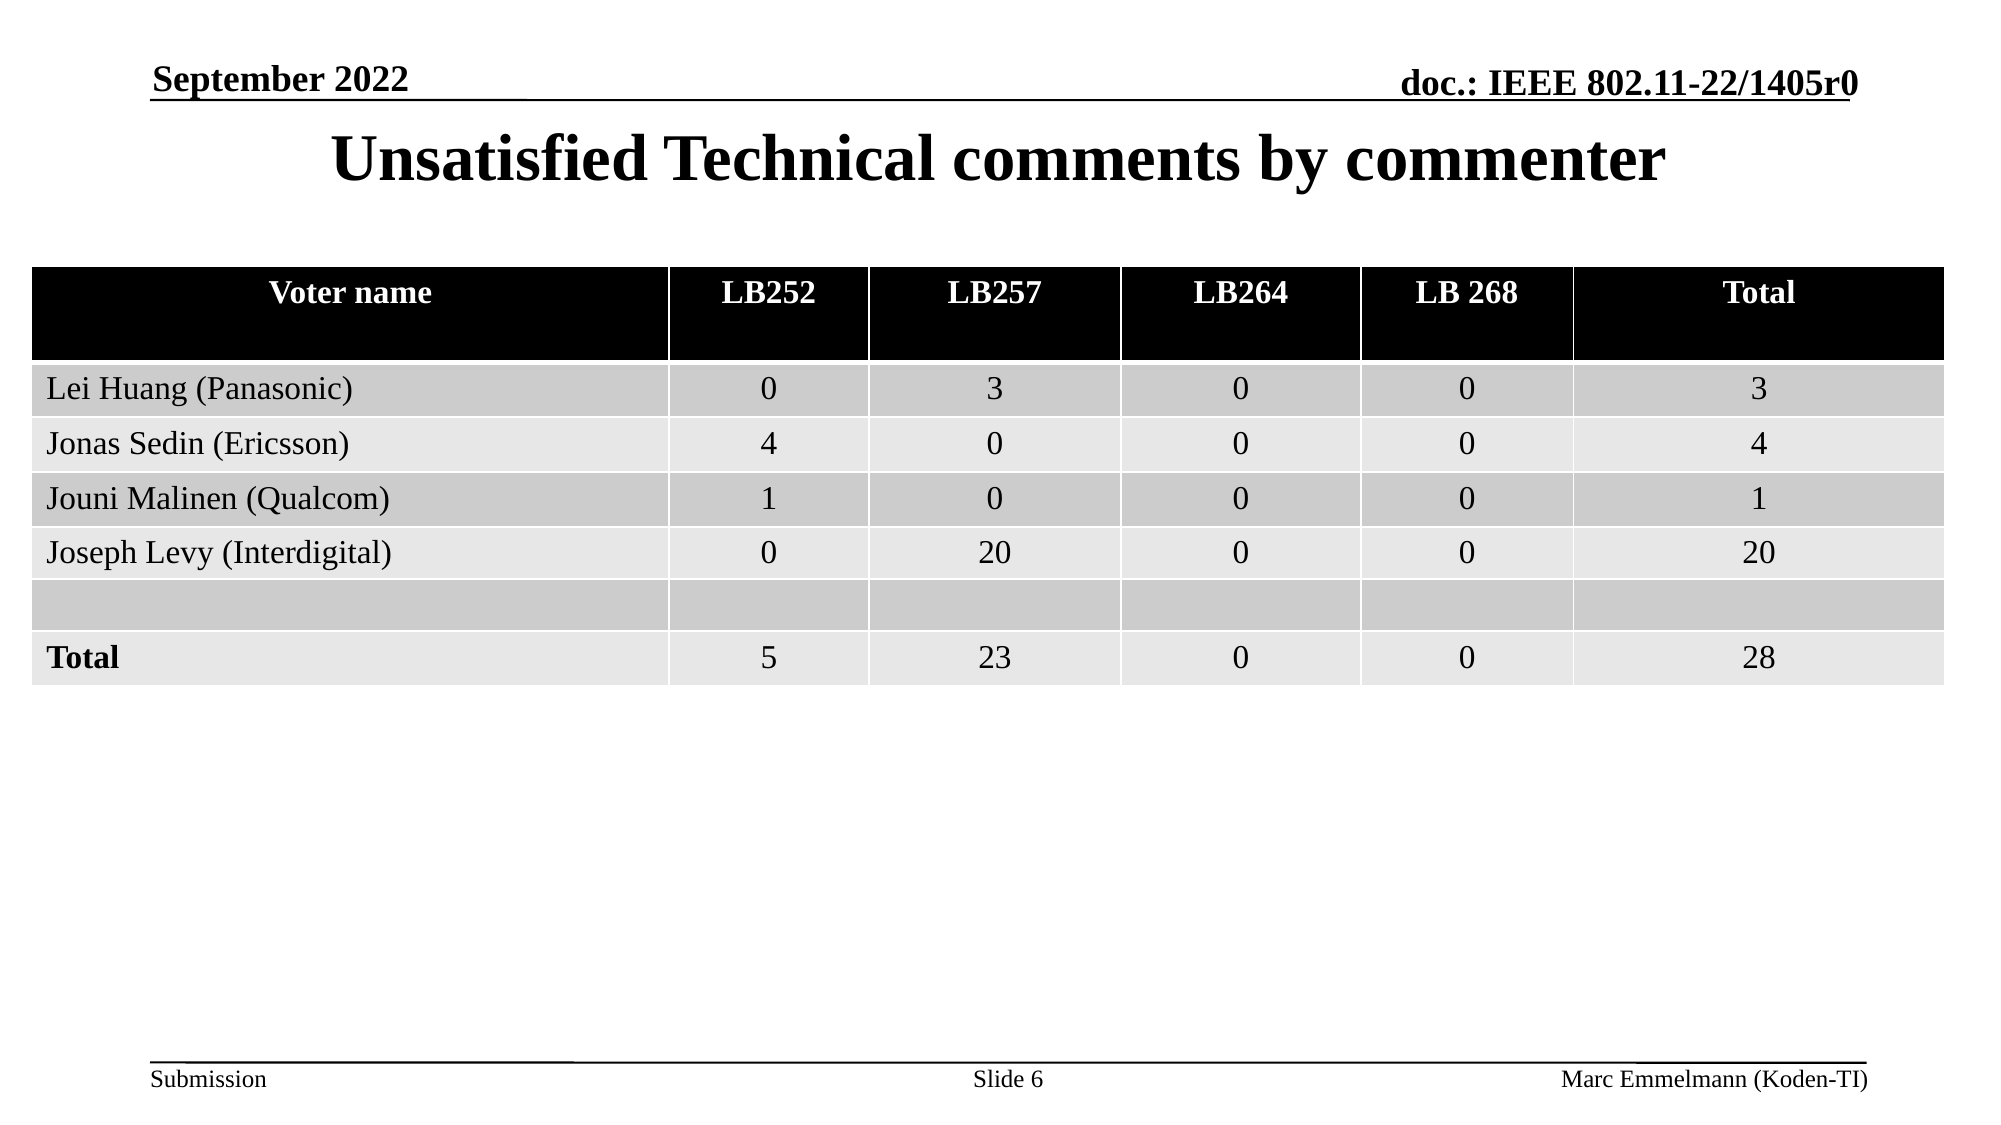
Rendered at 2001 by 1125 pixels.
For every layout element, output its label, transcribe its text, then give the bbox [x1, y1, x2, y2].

table_header Total [1574, 267, 1944, 360]
table_cell 3 [870, 365, 1120, 416]
table_cell 4 [670, 418, 868, 471]
table_cell 1 [670, 473, 868, 526]
table_cell 5 [670, 632, 868, 685]
table_cell 0 [1362, 473, 1573, 526]
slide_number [152, 54, 563, 100]
footer Marc Emmelmann (Koden-TI) [1171, 1061, 1869, 1093]
table_cell Jouni Malinen (Qualcom) [32, 473, 668, 526]
table_cell 0 [870, 418, 1120, 471]
table_cell 20 [1574, 528, 1944, 578]
table_cell [1574, 580, 1944, 630]
table_cell 0 [1362, 632, 1573, 685]
table_header LB252 [670, 267, 868, 360]
table_cell 0 [1362, 365, 1573, 416]
table_cell 0 [670, 365, 868, 416]
table_cell 0 [1122, 528, 1360, 578]
table_cell 0 [1362, 528, 1573, 578]
table_cell 3 [1574, 365, 1944, 416]
table_cell Joseph Levy (Interdigital) [32, 528, 668, 578]
table_cell Jonas Sedin (Ericsson) [32, 418, 668, 471]
table_cell [1362, 580, 1573, 630]
table_cell 23 [870, 632, 1120, 685]
table_cell 28 [1574, 632, 1944, 685]
table_cell 0 [670, 528, 868, 578]
table_cell 0 [870, 473, 1120, 526]
table_cell [32, 580, 668, 630]
table_cell [870, 580, 1120, 630]
table_cell [670, 580, 868, 630]
slide_number Slide 6 [950, 1061, 1067, 1123]
table_cell Total [32, 632, 668, 685]
table_cell 1 [1574, 473, 1944, 526]
table_header LB264 [1122, 267, 1360, 360]
table_cell 0 [1362, 418, 1573, 471]
table_header LB 268 [1362, 267, 1573, 360]
table_header LB257 [870, 267, 1120, 360]
table_cell 4 [1574, 418, 1944, 471]
table_cell 0 [1122, 473, 1360, 526]
table_cell 0 [1122, 632, 1360, 685]
table_cell 0 [1122, 418, 1360, 471]
title Unsatisfied Technical comments by commenter [149, 112, 1850, 196]
table_cell 0 [1122, 365, 1360, 416]
table_header Voter name [32, 267, 668, 360]
table_cell Lei Huang (Panasonic) [32, 365, 668, 416]
table_cell [1122, 580, 1360, 630]
table_cell 20 [870, 528, 1120, 578]
